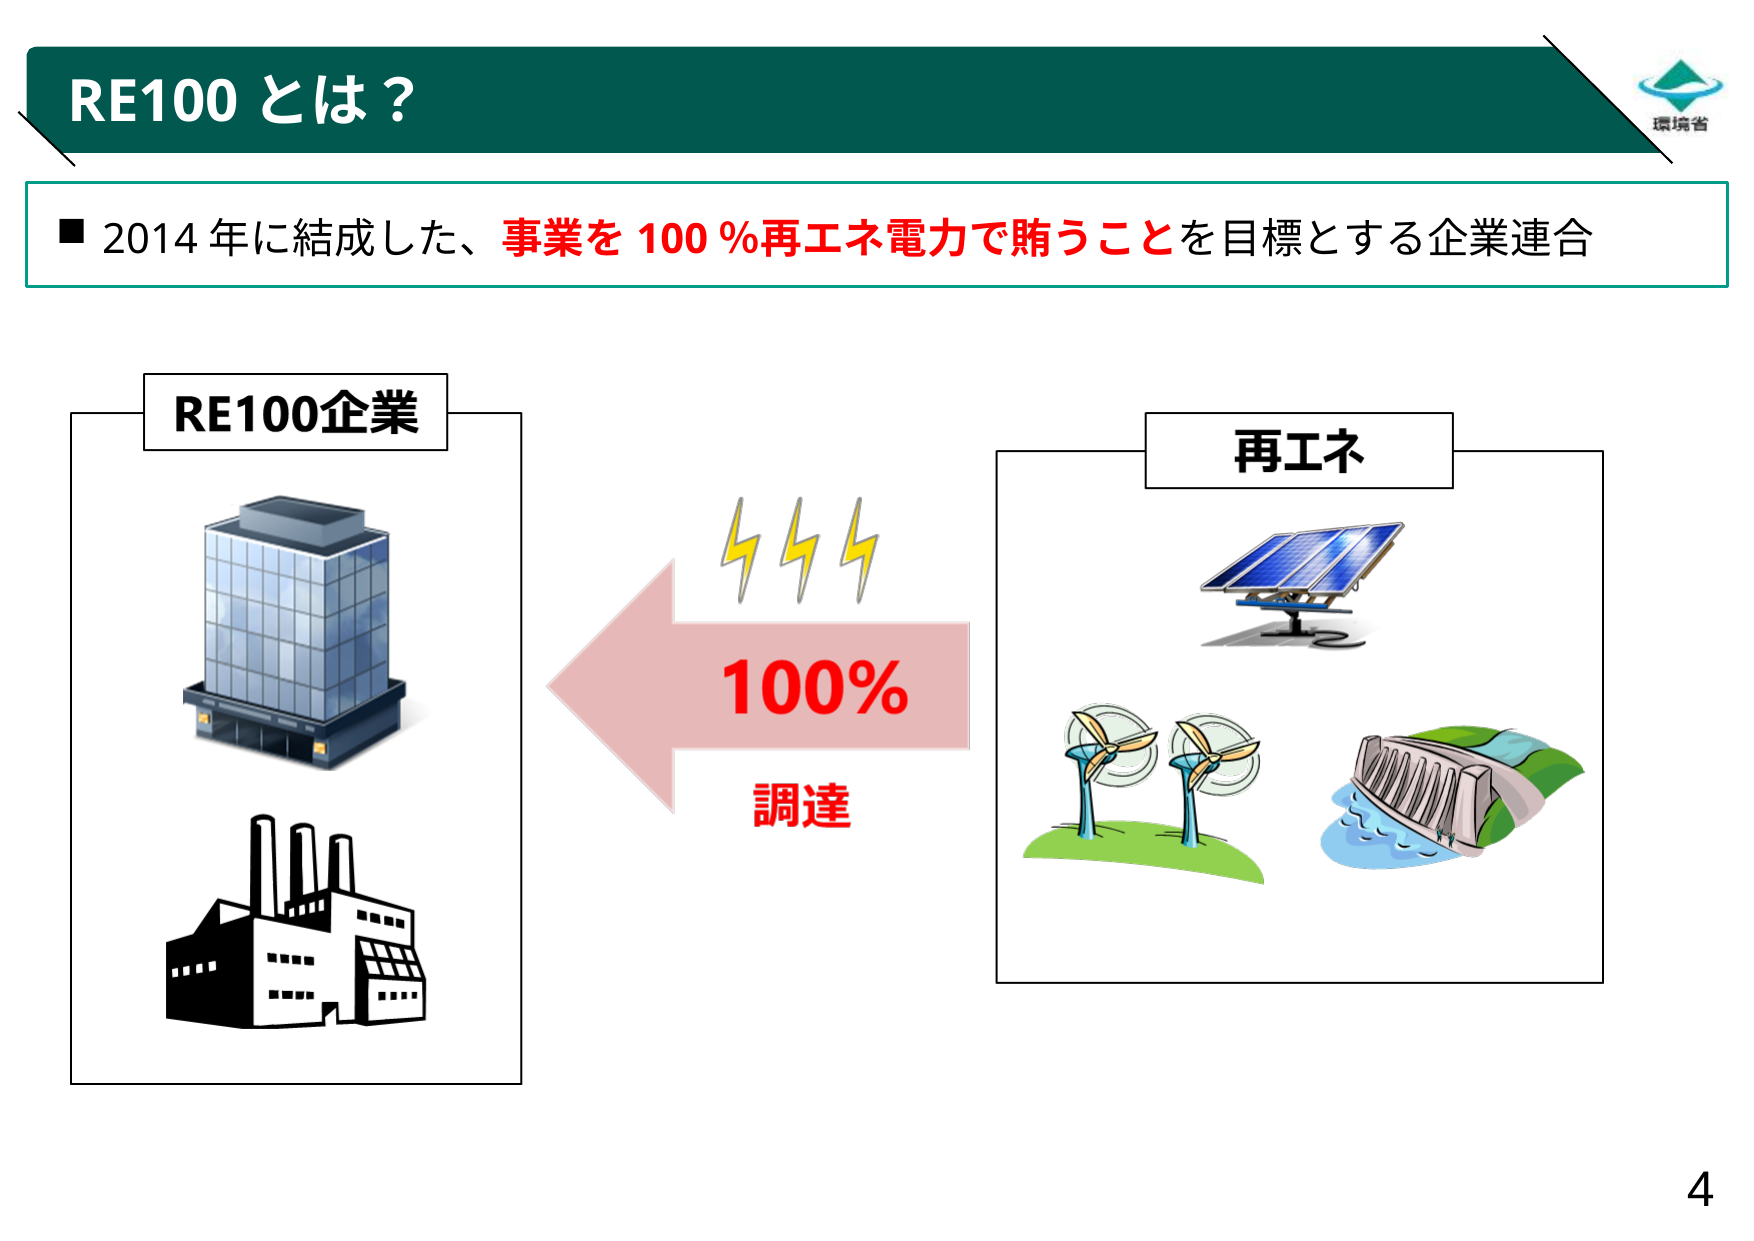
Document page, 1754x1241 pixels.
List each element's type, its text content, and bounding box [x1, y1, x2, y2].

list 2014年に結成した、事業を100％再エネ電力で賄うことを目標とする企業連合 [25, 181, 1729, 288]
picture [70, 366, 1604, 1085]
title RE100とは？ [26, 46, 1551, 153]
picture [1633, 49, 1729, 142]
